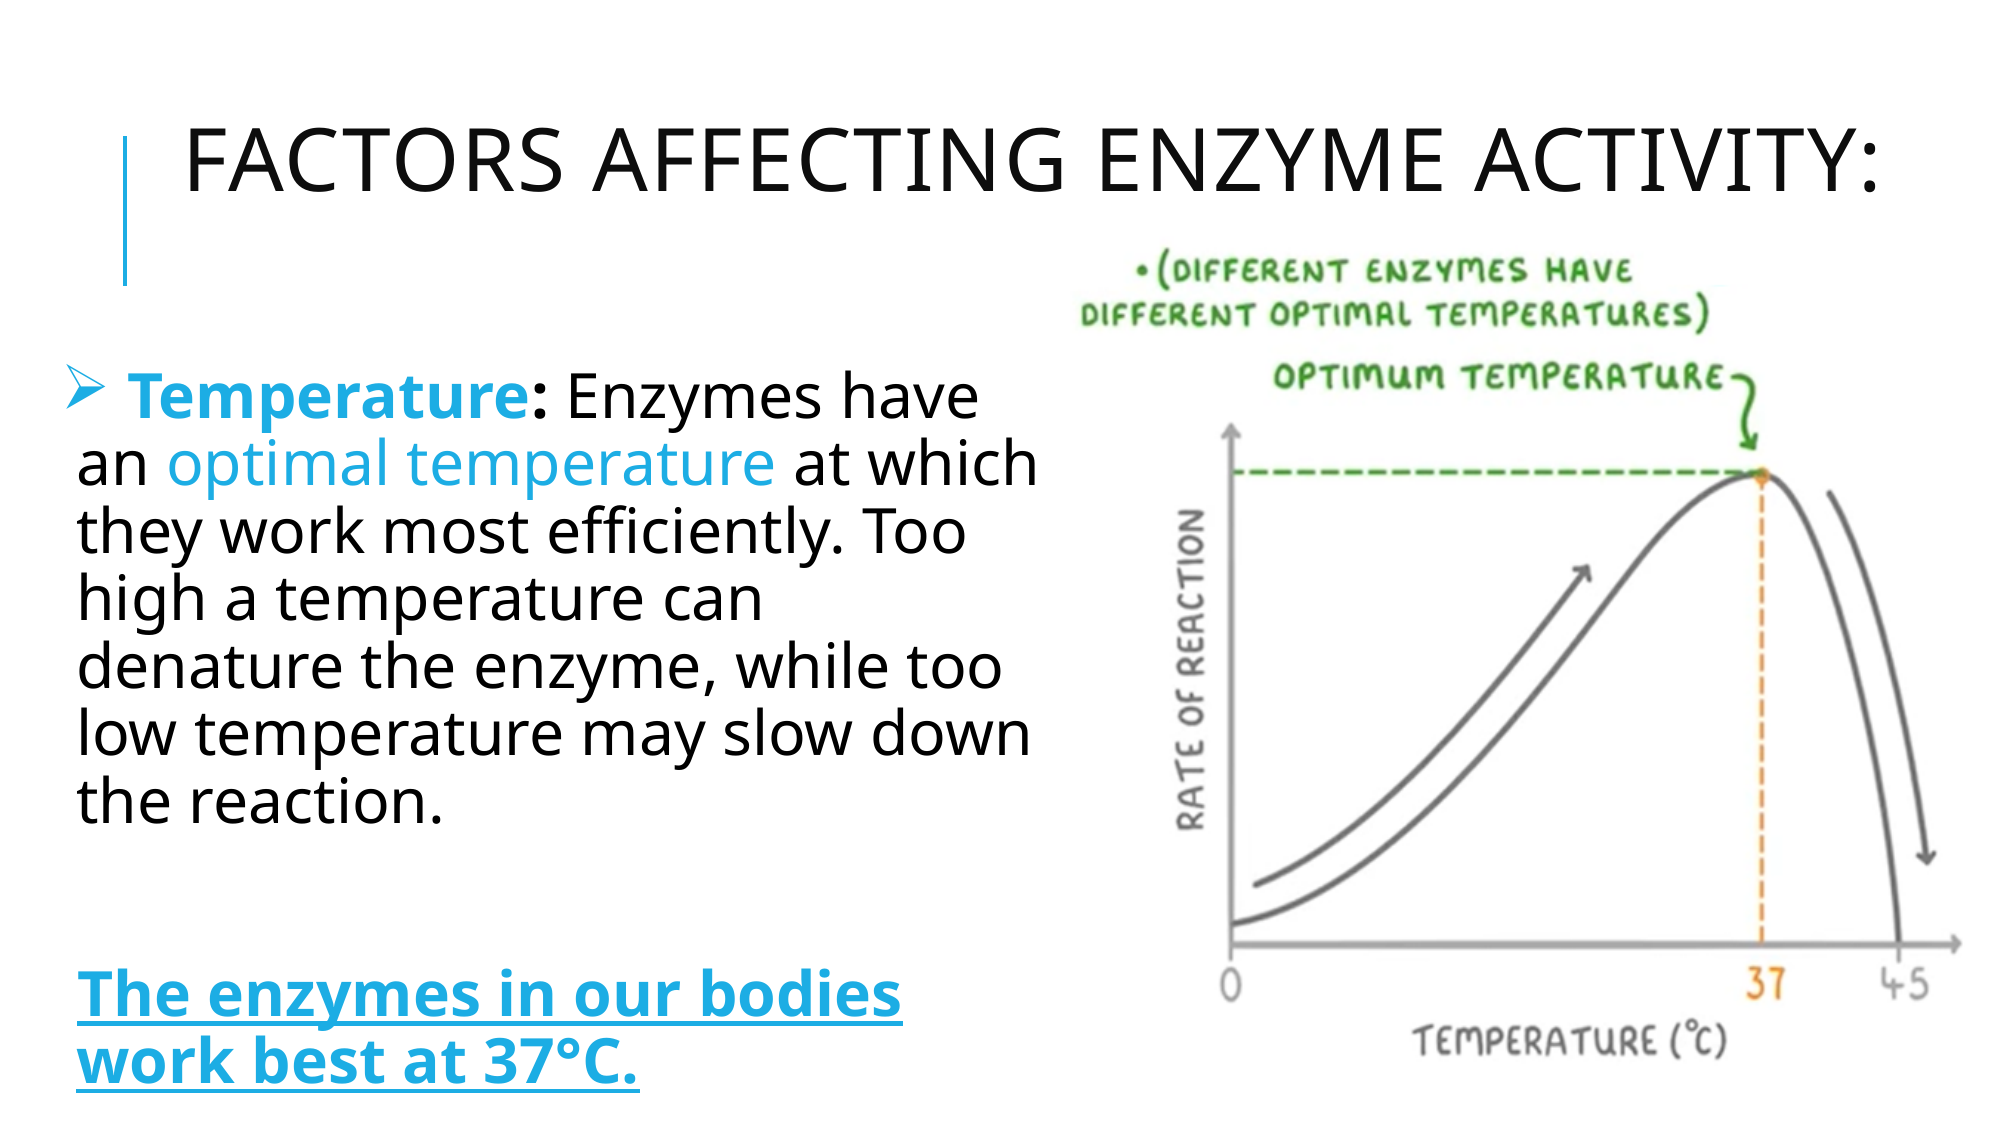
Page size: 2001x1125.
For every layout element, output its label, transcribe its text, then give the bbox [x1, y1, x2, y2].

title Factors Affecting Enzyme Activity: [168, 96, 1947, 252]
list Temperature: Enzymes have an optimal temperature at which they work most efficiently. Too high a temperature can denature the enzyme, while too low temperature may slow down the reaction. The enzymes in our bodies work best at 37°C. [53, 252, 1053, 1121]
picture [1051, 218, 1998, 1087]
